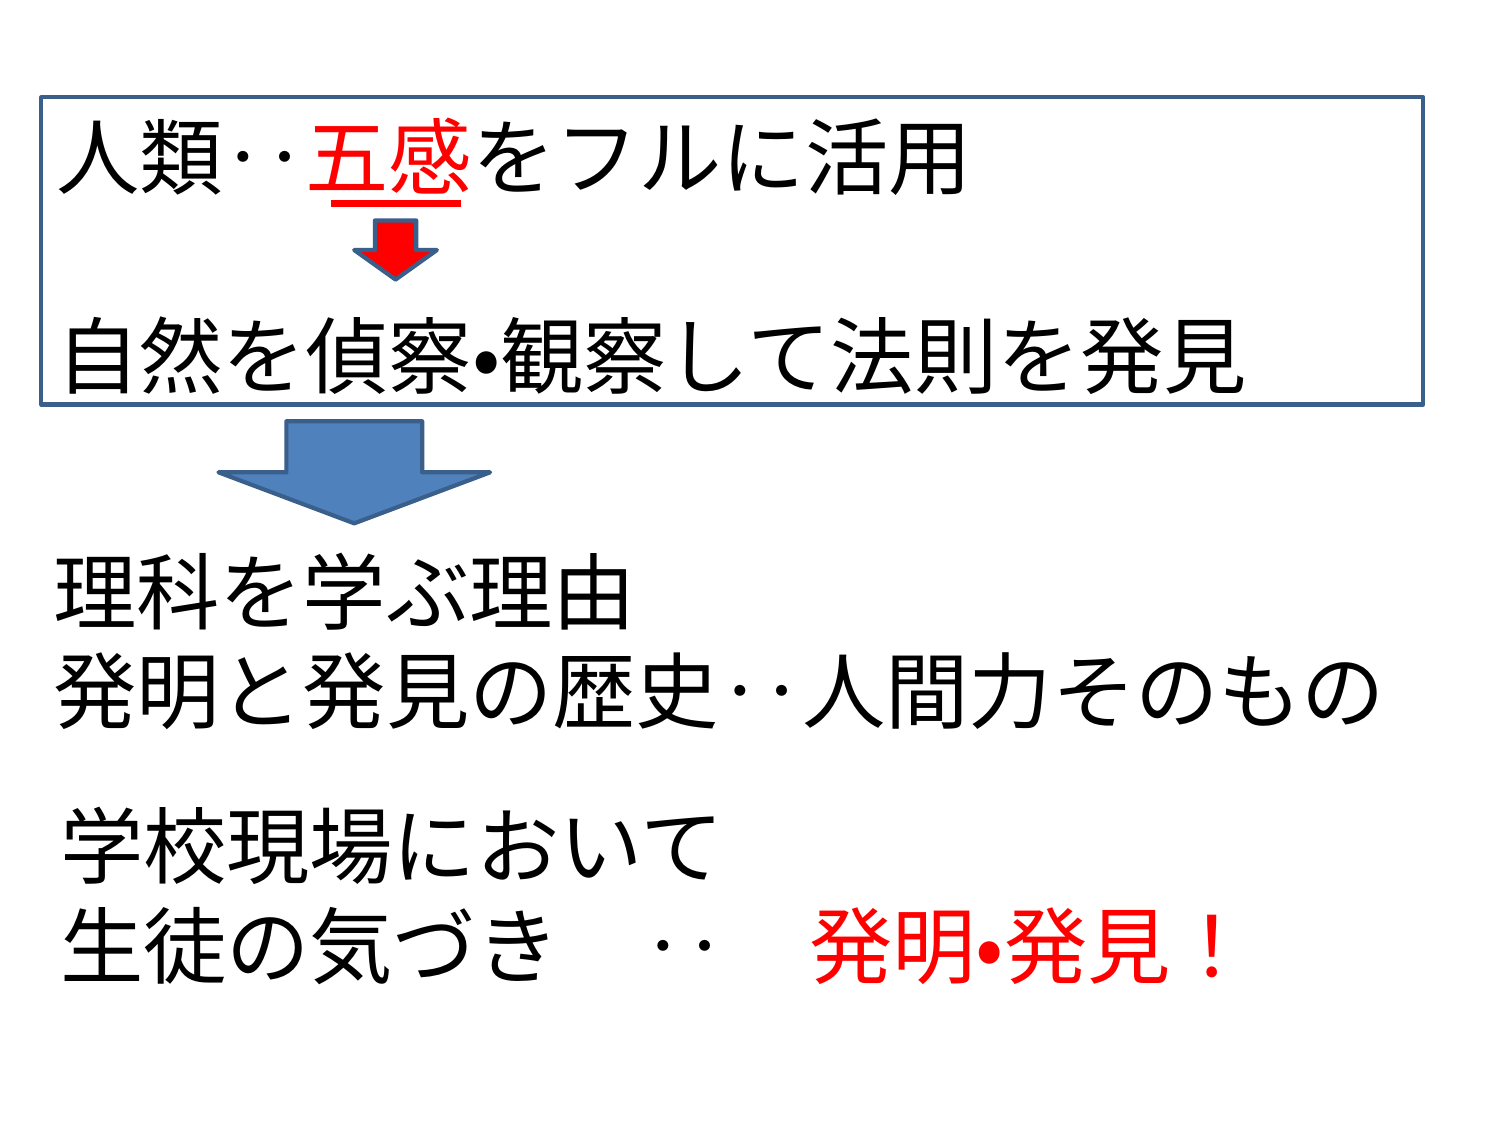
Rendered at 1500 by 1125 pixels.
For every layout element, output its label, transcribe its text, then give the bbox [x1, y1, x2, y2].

text_box 人類‥五感をフルに活用 自然を偵察・観察して法則を発見 [41, 407, 1329, 412]
text_box 理科を学ぶ理由 発明と発見の歴史‥人間力そのもの [38, 532, 1496, 747]
text_box [216, 419, 493, 526]
text_box [39, 95, 1425, 407]
text_box 学校現場において 生徒の気づき ‥ 発明・発見！ [45, 786, 1333, 1002]
